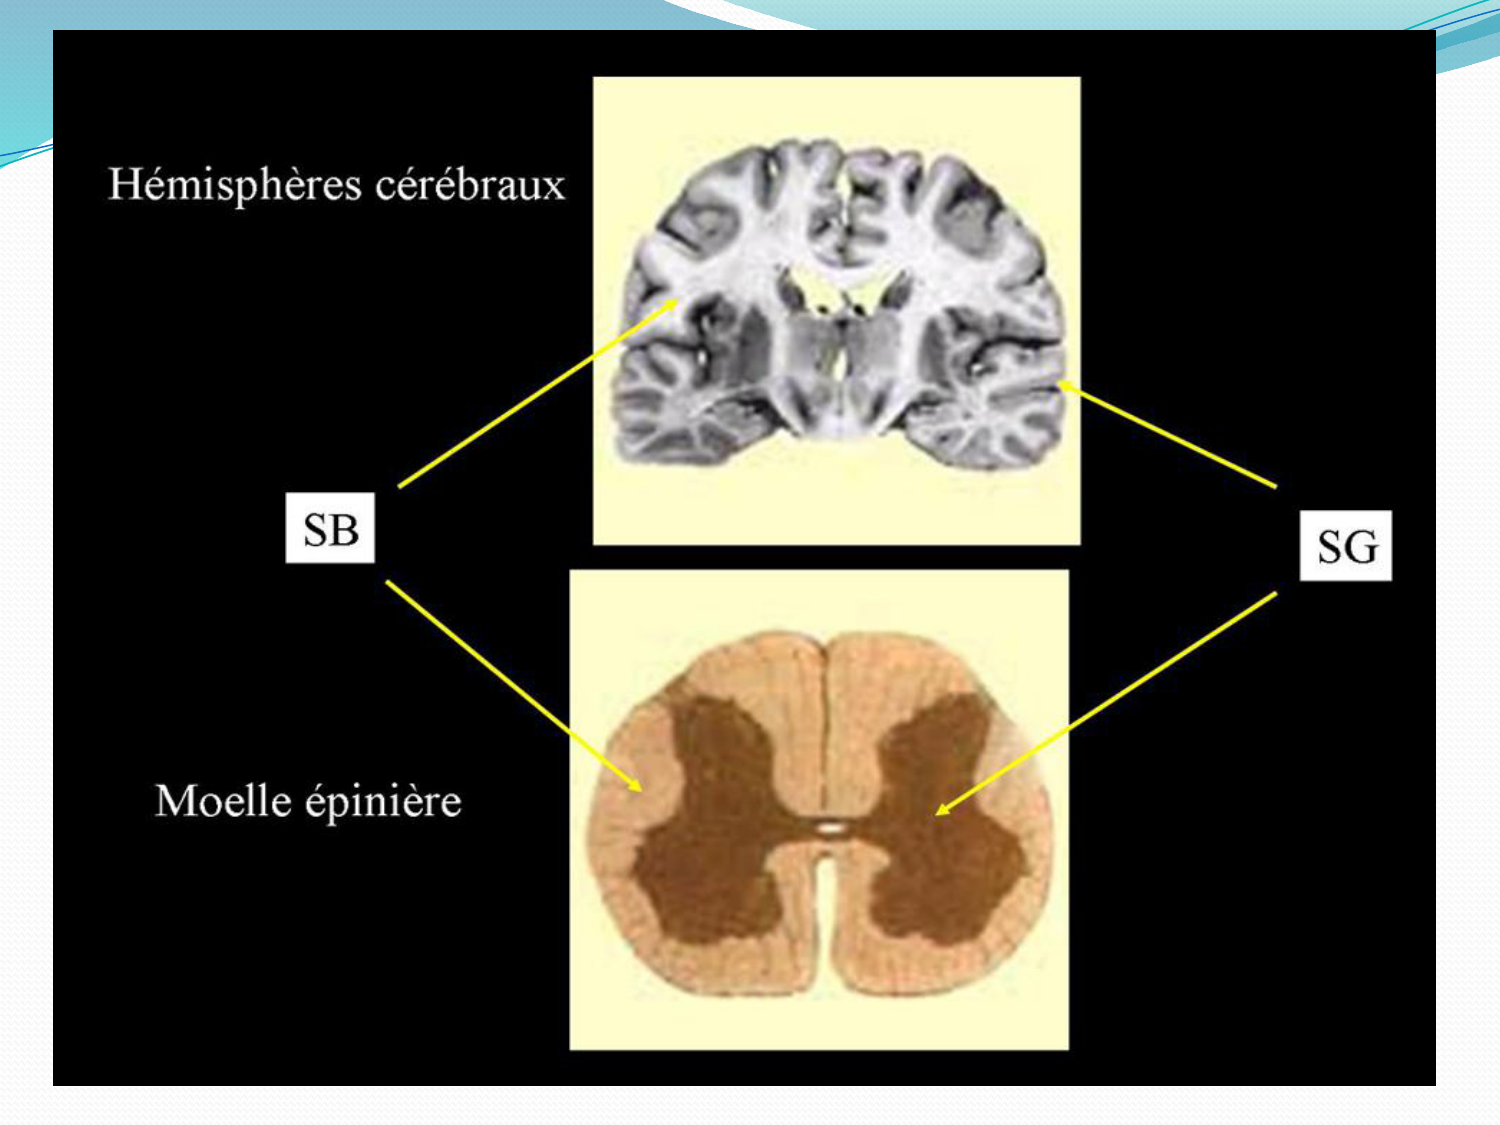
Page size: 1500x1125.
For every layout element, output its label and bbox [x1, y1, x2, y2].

picture [52, 30, 1436, 1086]
